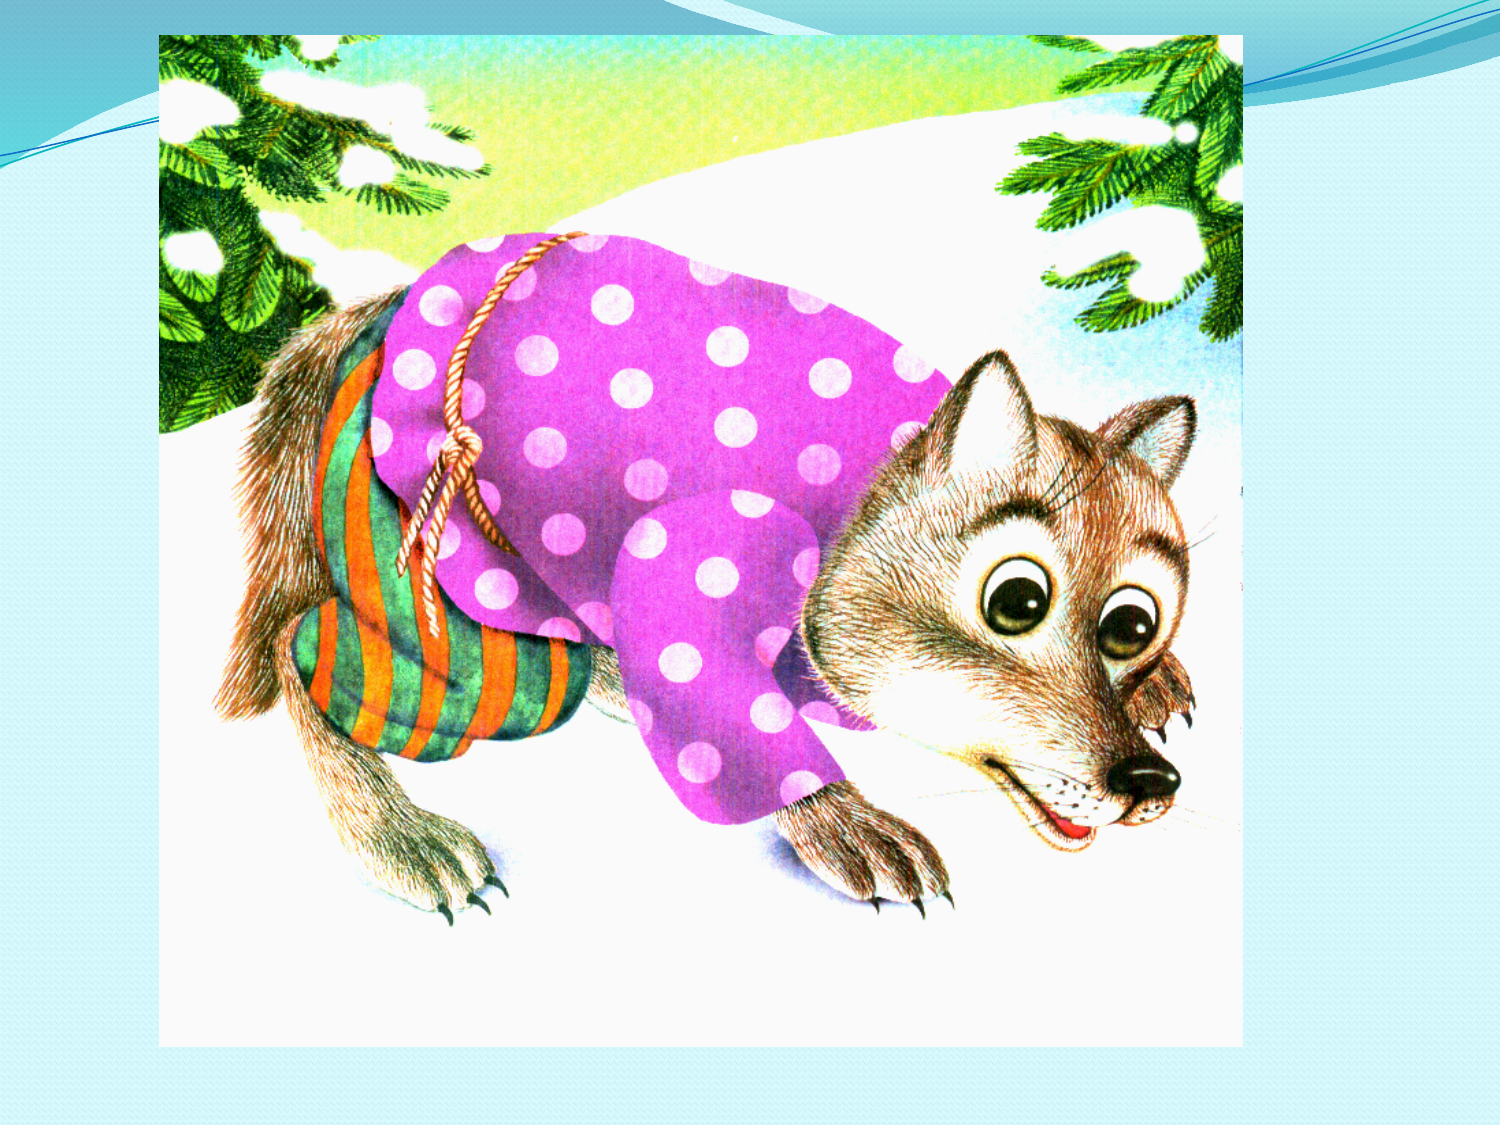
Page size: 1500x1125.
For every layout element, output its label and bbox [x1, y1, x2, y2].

list [159, 34, 1243, 1048]
